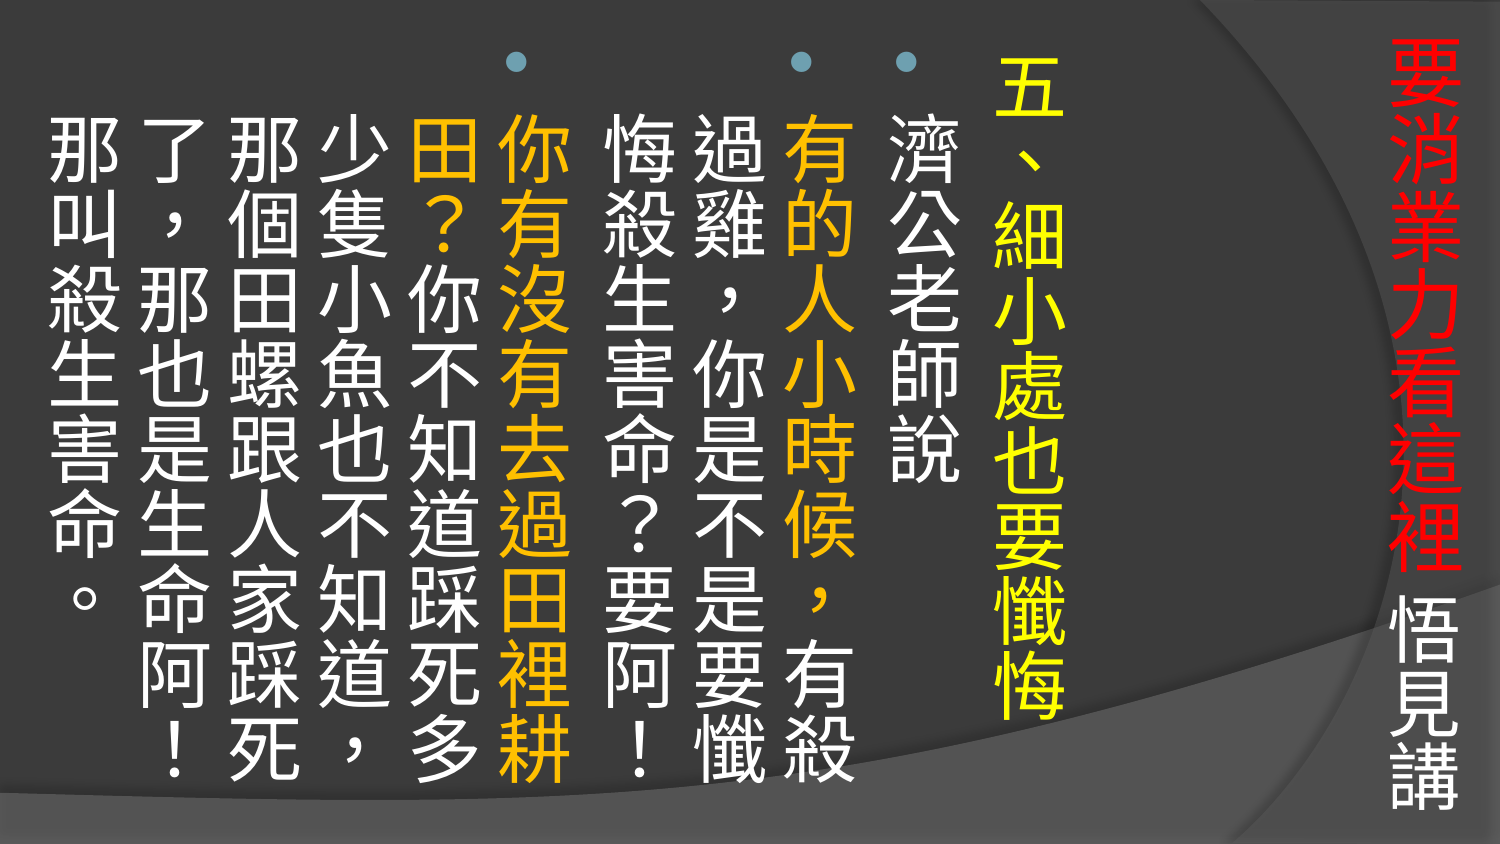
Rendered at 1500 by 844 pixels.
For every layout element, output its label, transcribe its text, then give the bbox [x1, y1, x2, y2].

title 要消業力看這裡 悟見講 [1364, 24, 1483, 822]
list 五、細小處也要懺悔 濟公老師說 有的人小時候，有殺過雞，你是不是要懺悔殺生害命？要阿！ 你有沒有去過田裡耕田？你不知道踩死多少隻小魚也不知道，那個田螺跟人家踩死了，那也是生命阿！那叫殺生害命。 [29, 27, 1365, 820]
